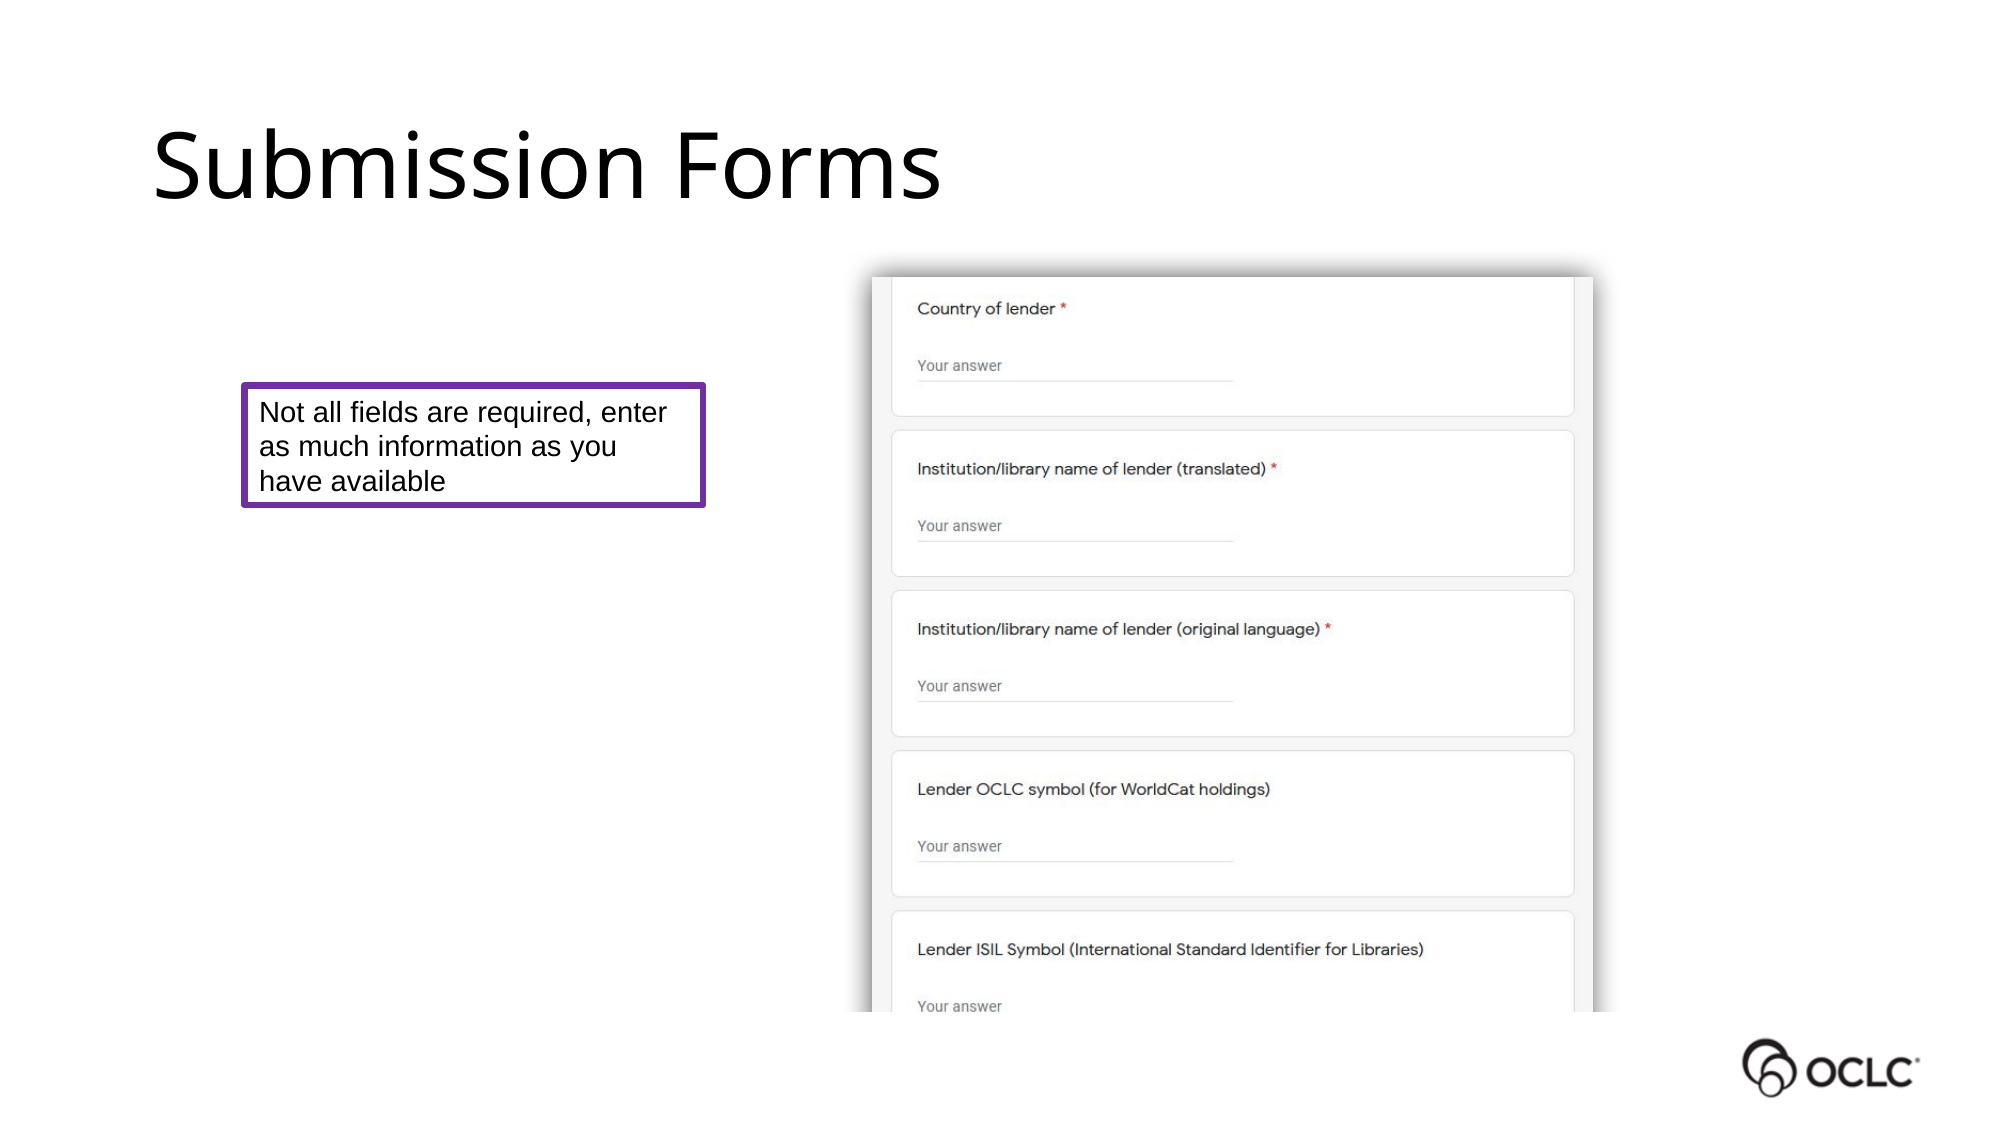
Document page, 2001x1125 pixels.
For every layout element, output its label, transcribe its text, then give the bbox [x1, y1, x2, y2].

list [872, 277, 1593, 1012]
picture [0, 1012, 2000, 1125]
title Submission Forms [137, 59, 1863, 278]
text_box Not all fields are required, enter as much information as you have available [244, 385, 704, 506]
